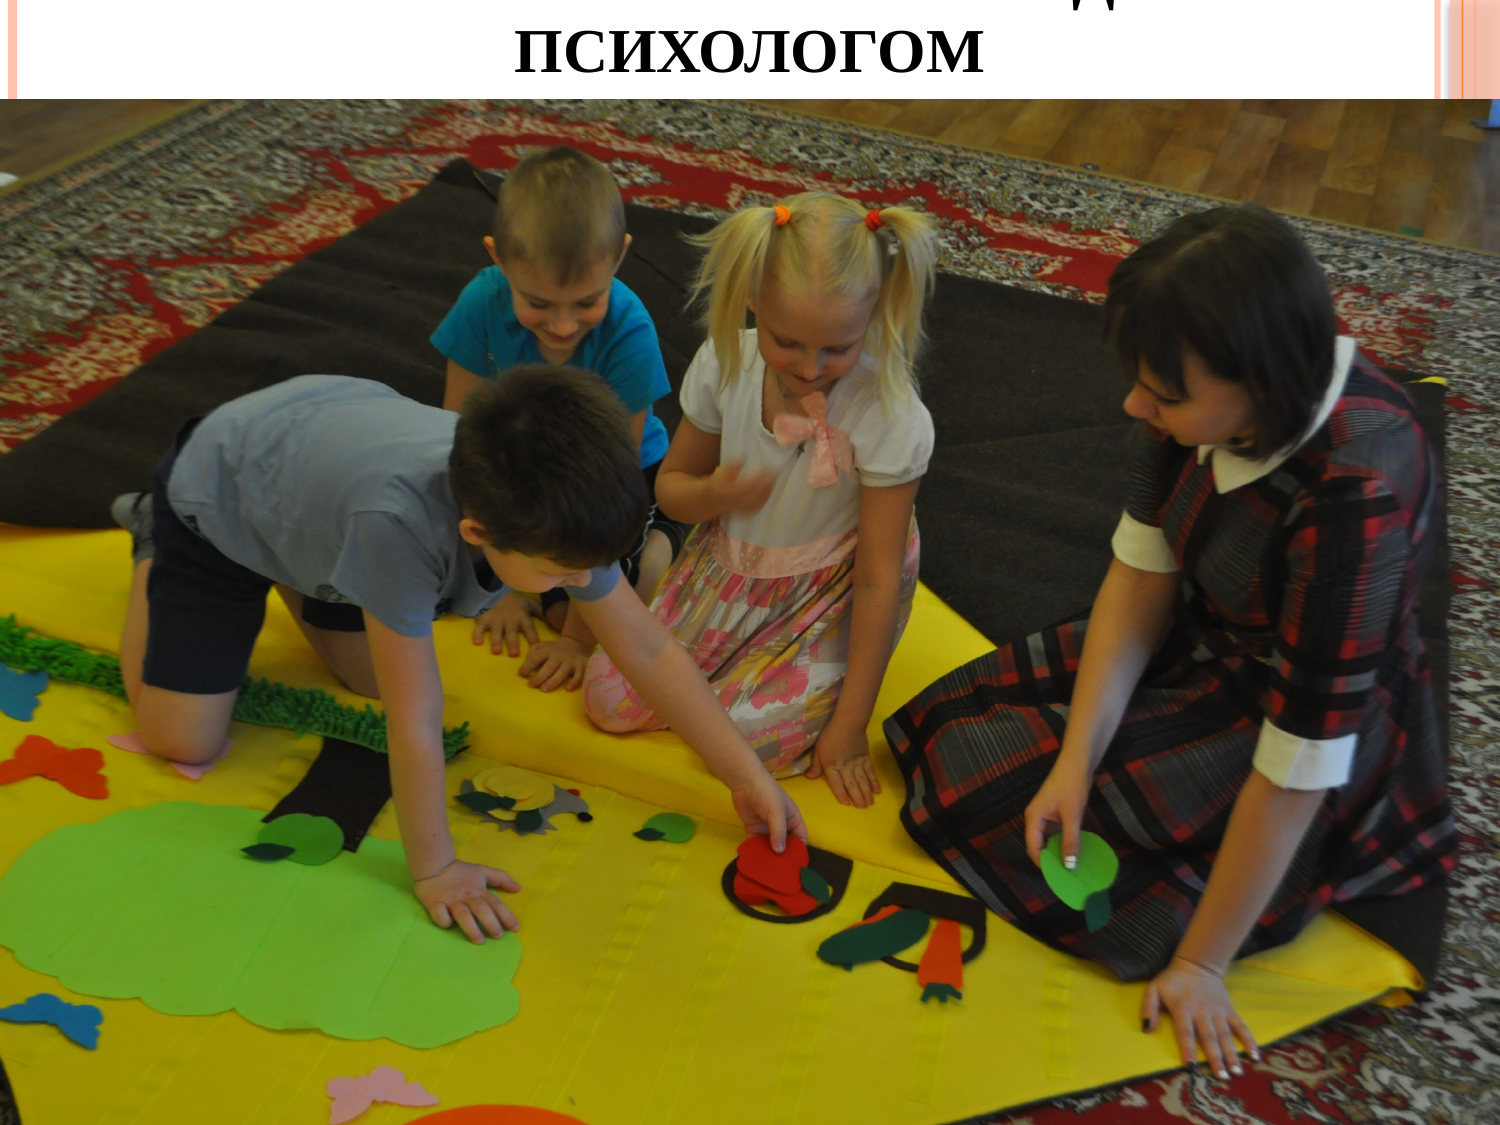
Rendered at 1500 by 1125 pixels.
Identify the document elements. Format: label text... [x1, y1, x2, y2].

title Игровое мероприятие с педагогом-психологом [0, 0, 1500, 93]
picture [0, 99, 1500, 1125]
